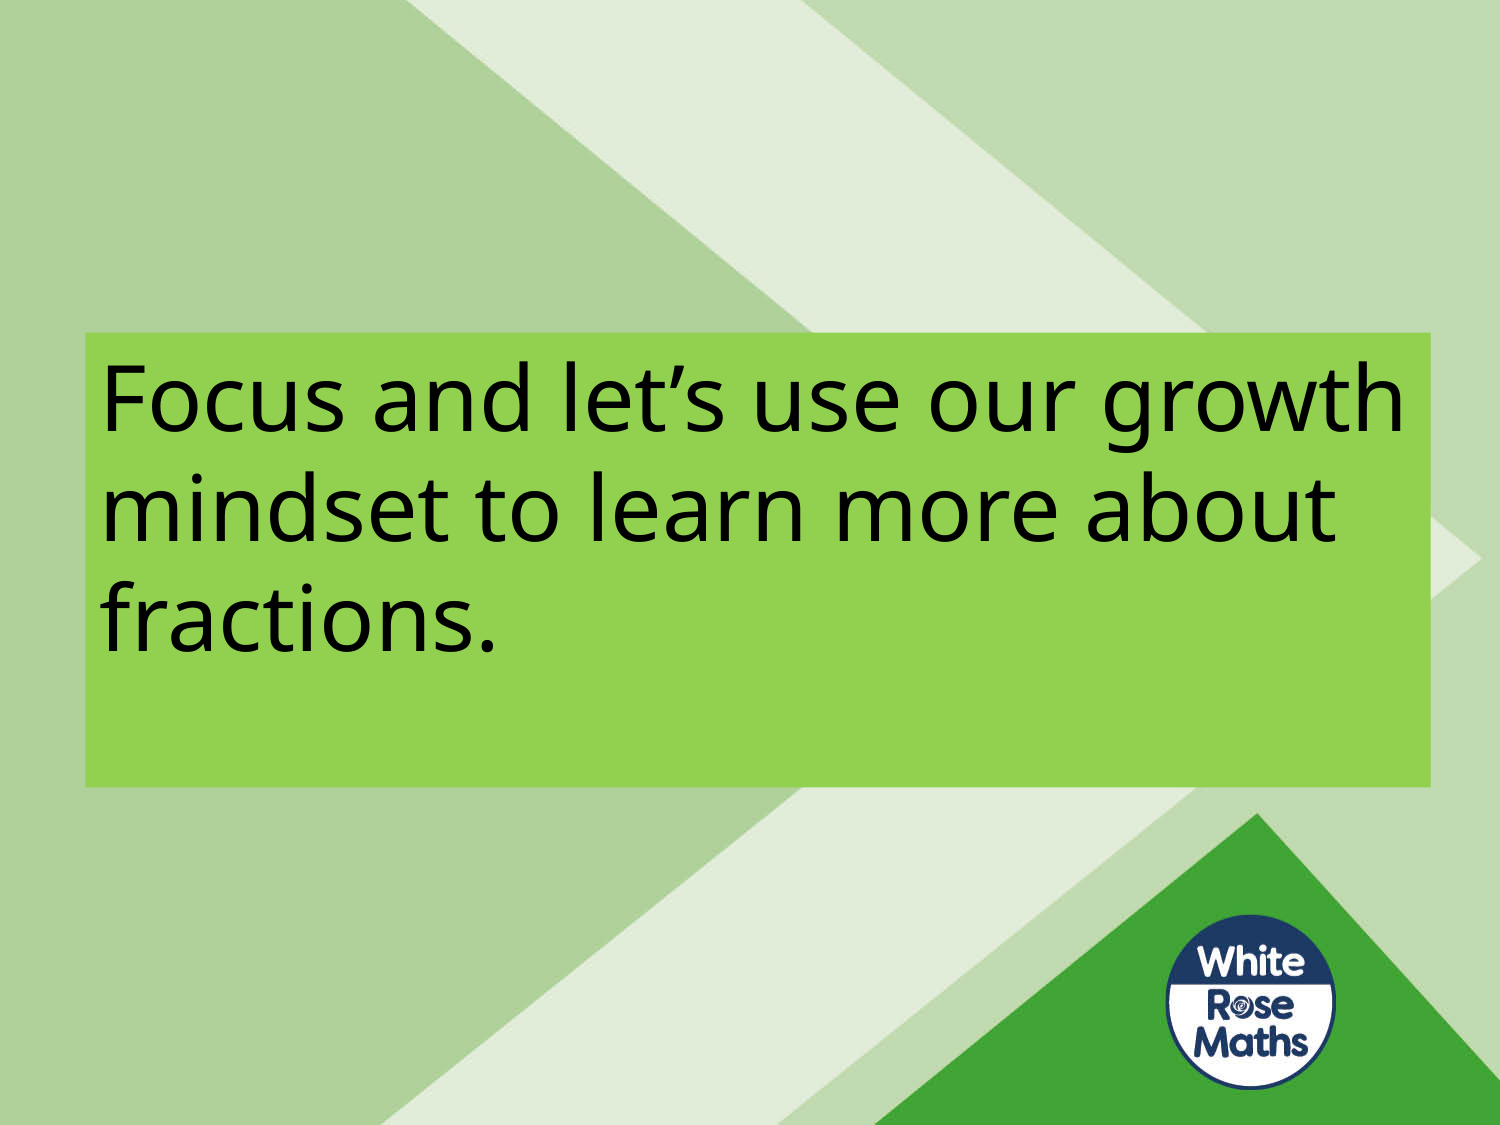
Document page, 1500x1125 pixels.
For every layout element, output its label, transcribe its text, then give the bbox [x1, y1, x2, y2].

text_box Focus and let’s use our growth mindset to learn more about fractions. [85, 332, 1431, 788]
picture [0, 0, 1500, 1125]
